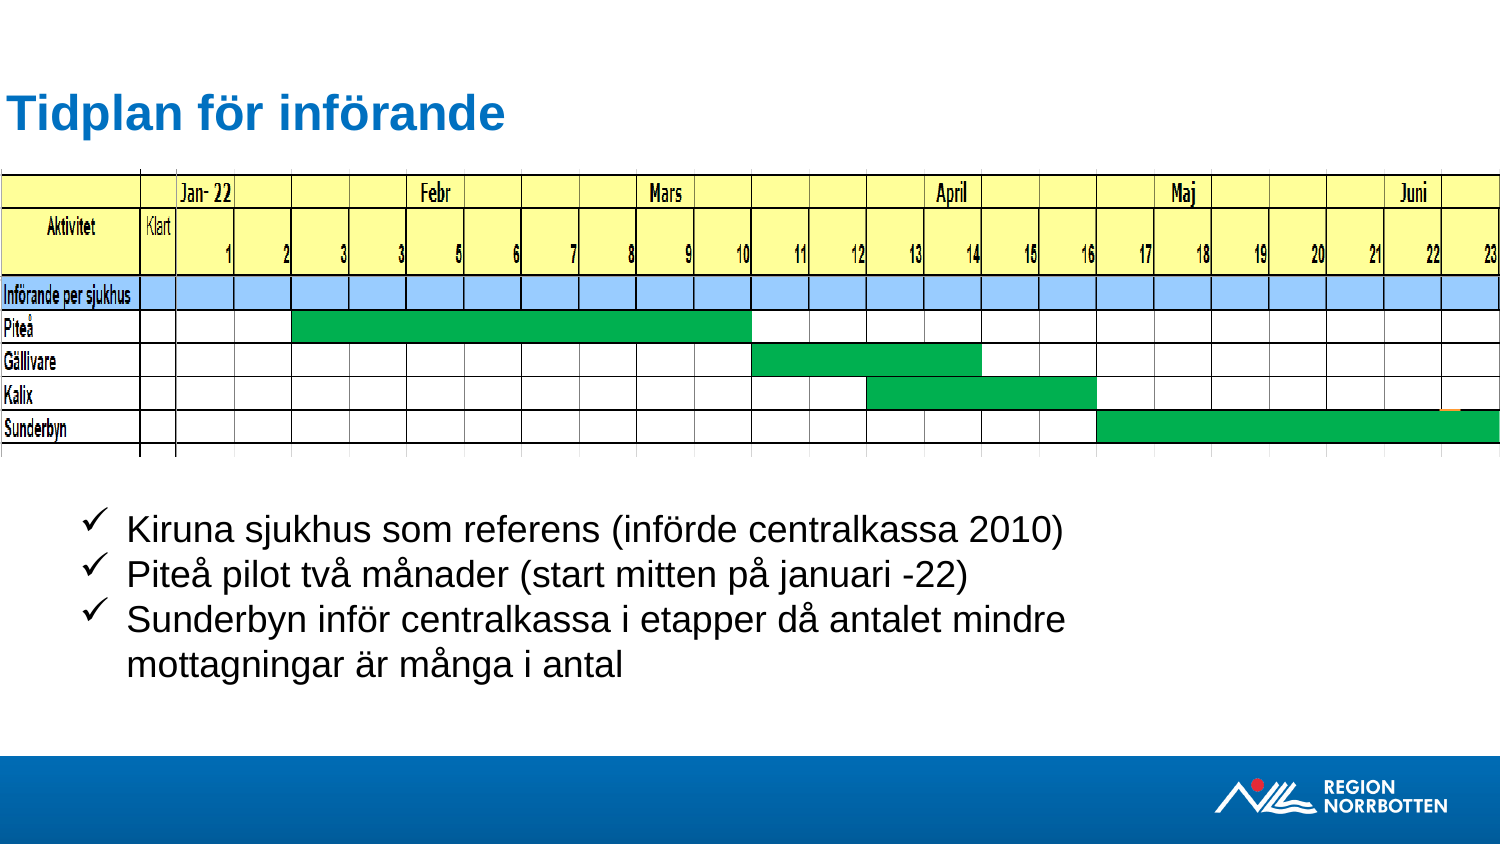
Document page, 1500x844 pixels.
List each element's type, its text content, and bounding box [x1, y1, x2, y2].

title Tidplan för införande [0, 11, 973, 149]
picture [0, 756, 1500, 844]
picture [0, 169, 1500, 458]
text_box Kiruna sjukhus som referens (införde centralkassa 2010) Piteå pilot två månader (start mitten på januari -22) Sunderbyn inför centralkassa i etapper då antalet mindre mottagningar är många i antal [64, 497, 1159, 693]
